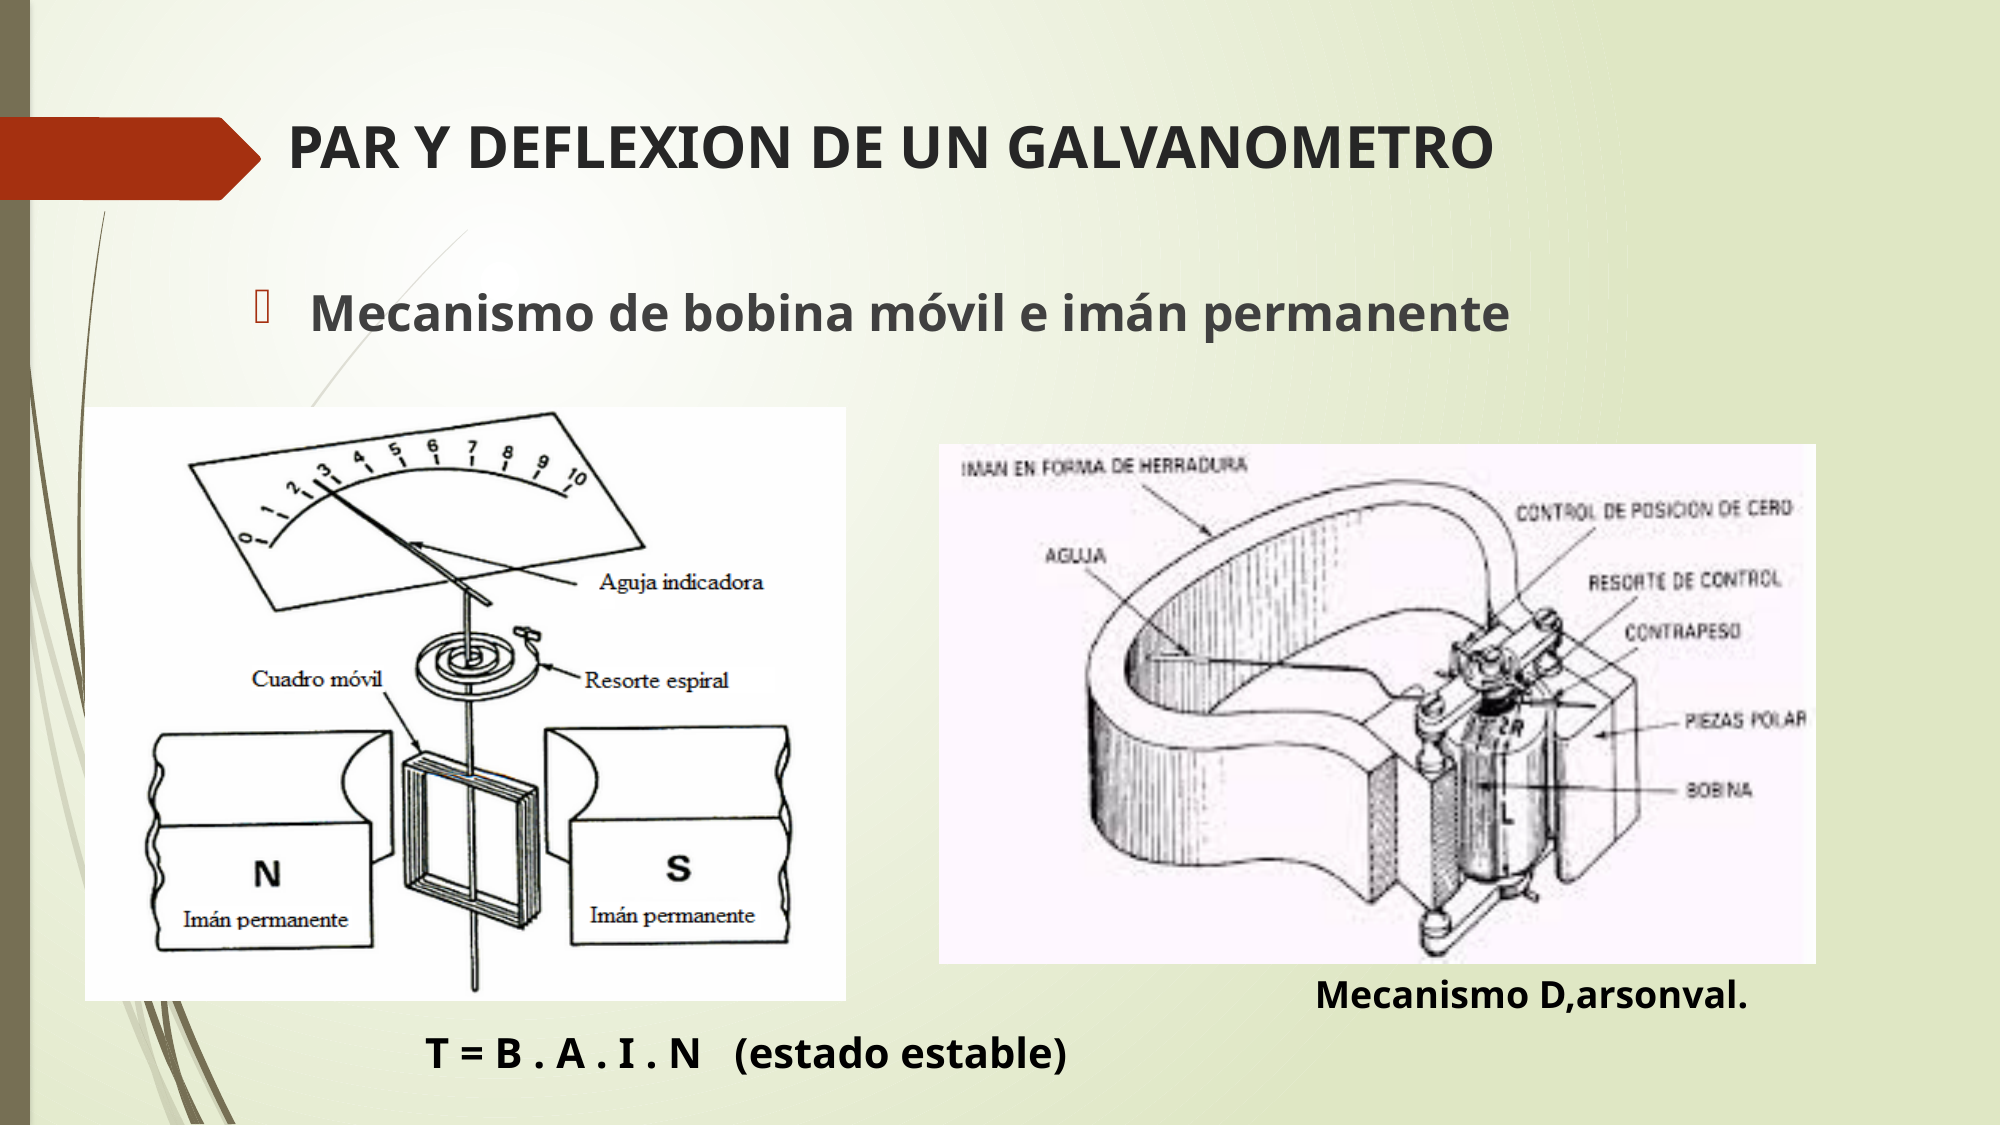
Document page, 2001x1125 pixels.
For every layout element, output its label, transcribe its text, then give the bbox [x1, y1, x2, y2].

title PAR Y DEFLEXION DE UN GALVANOMETRO [272, 102, 1724, 220]
text_box Mecanismo D,arsonval. [1300, 972, 1764, 1024]
list Mecanismo de bobina móvil e imán permanente [238, 273, 1640, 354]
picture [85, 407, 847, 1002]
picture [939, 444, 1816, 964]
text_box T = B . A . I . N (estado estable) [410, 1019, 1083, 1085]
